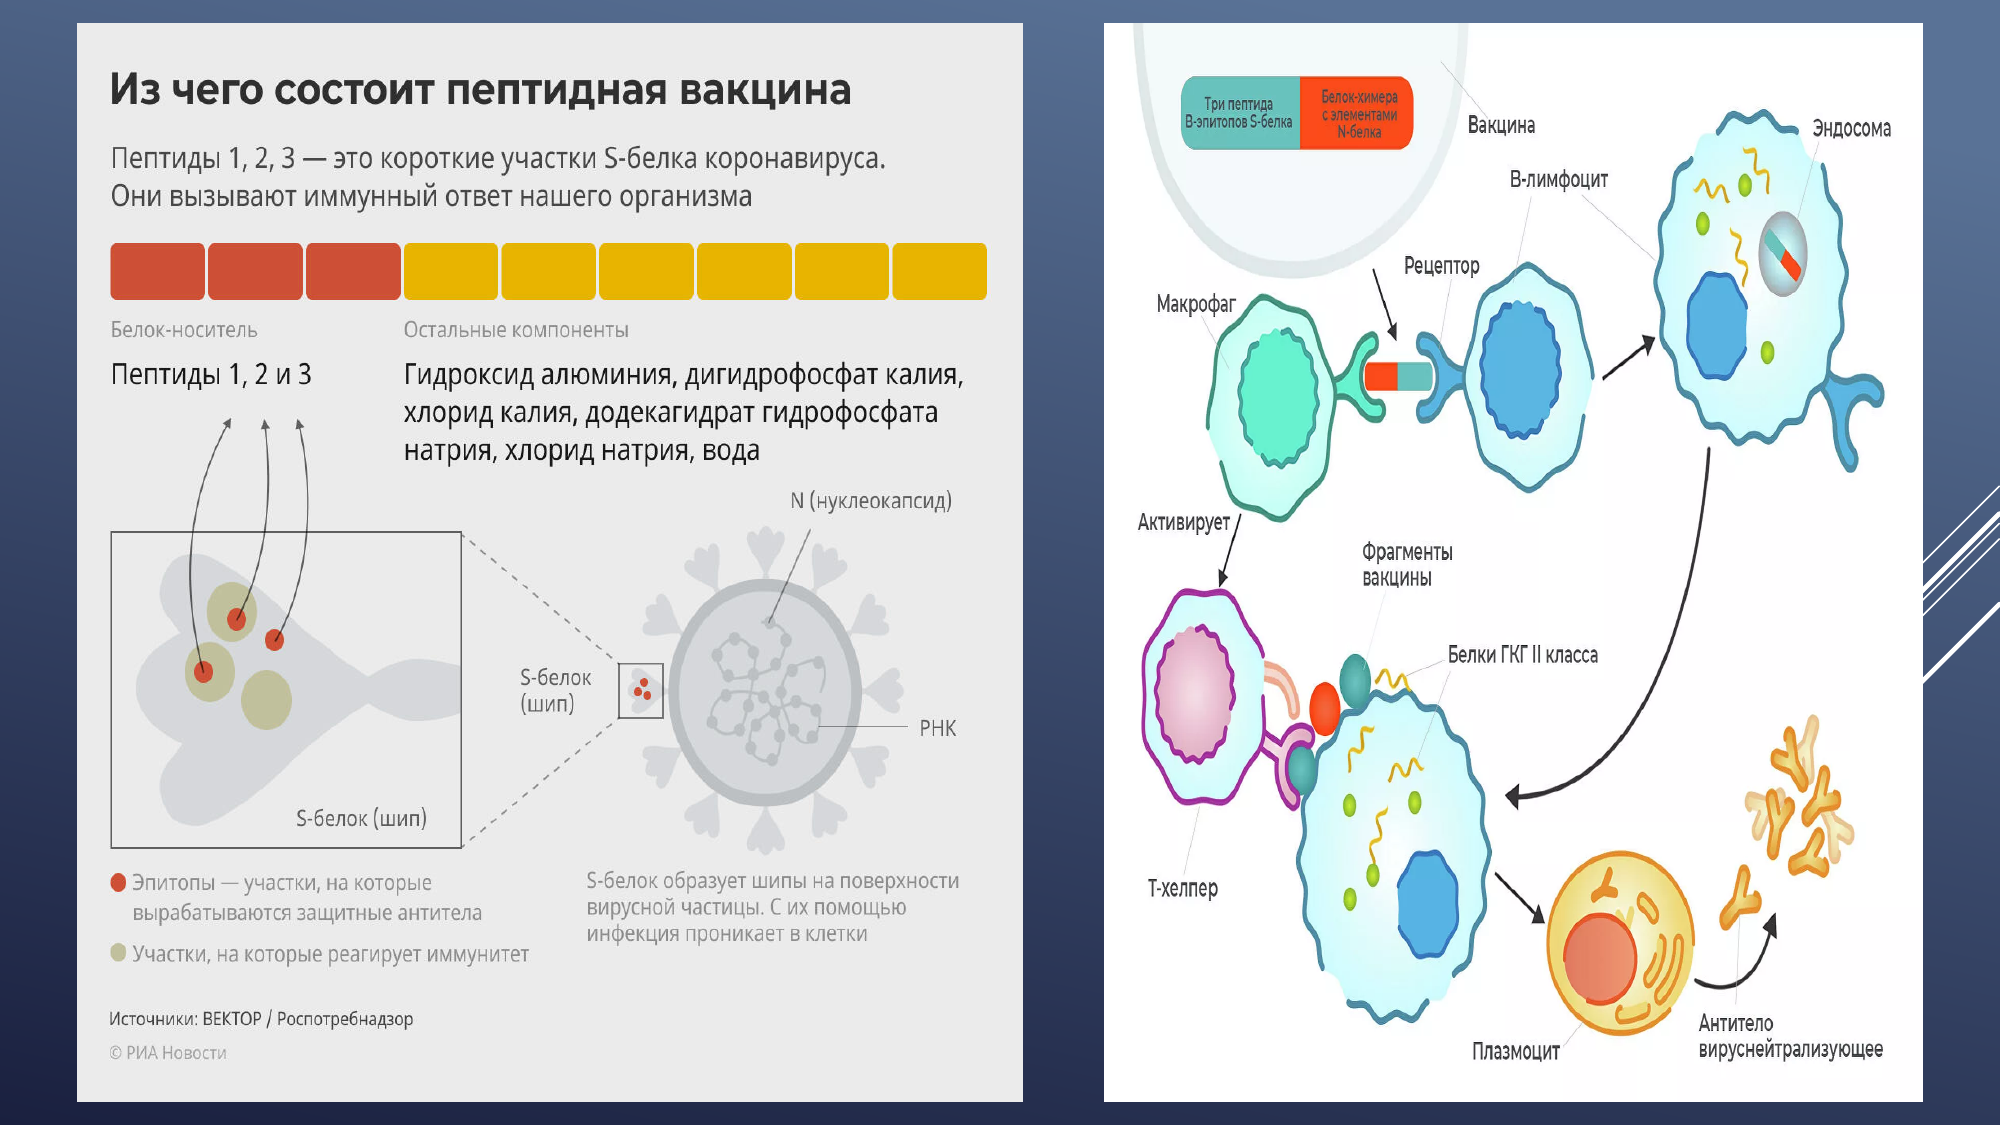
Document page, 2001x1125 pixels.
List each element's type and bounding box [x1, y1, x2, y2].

picture [1103, 23, 1923, 1102]
picture [77, 23, 1023, 1102]
